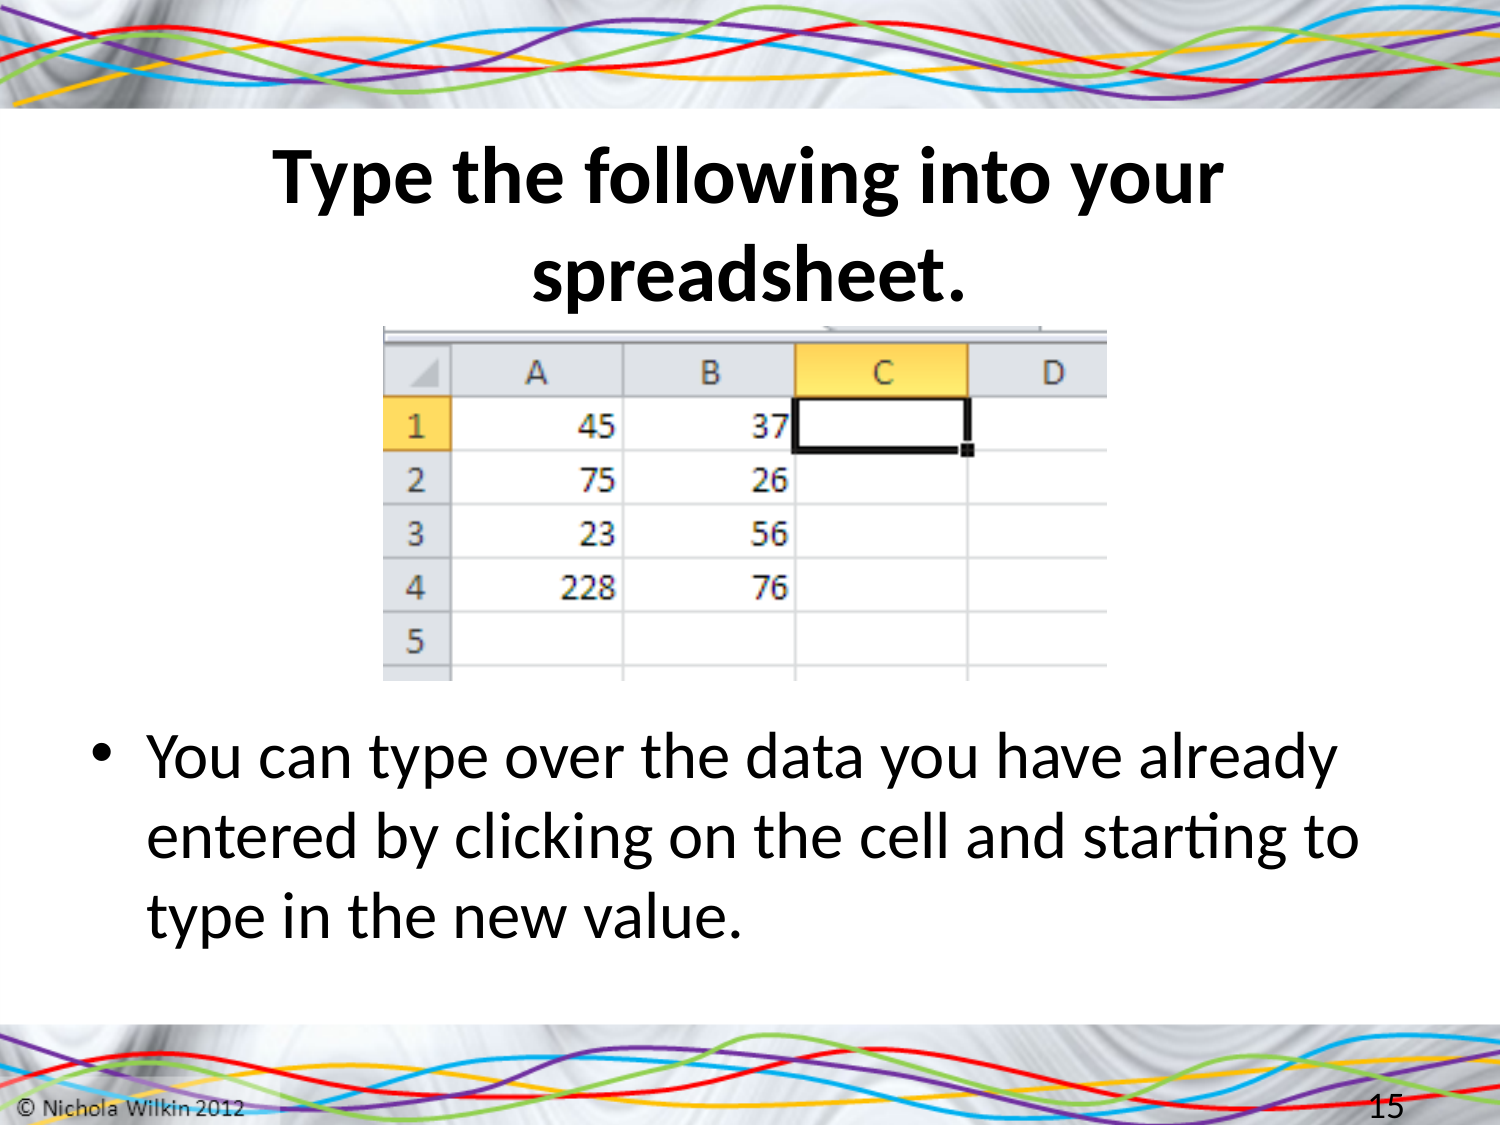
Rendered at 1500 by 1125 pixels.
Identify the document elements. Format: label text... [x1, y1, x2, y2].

slide_number 15 [1352, 1074, 1465, 1125]
title Type the following into your spreadsheet. [75, 113, 1425, 327]
picture [0, 0, 1500, 1125]
list You can type over the data you have already entered by clicking on the cell and starting to type in the new value. [75, 704, 1425, 1005]
